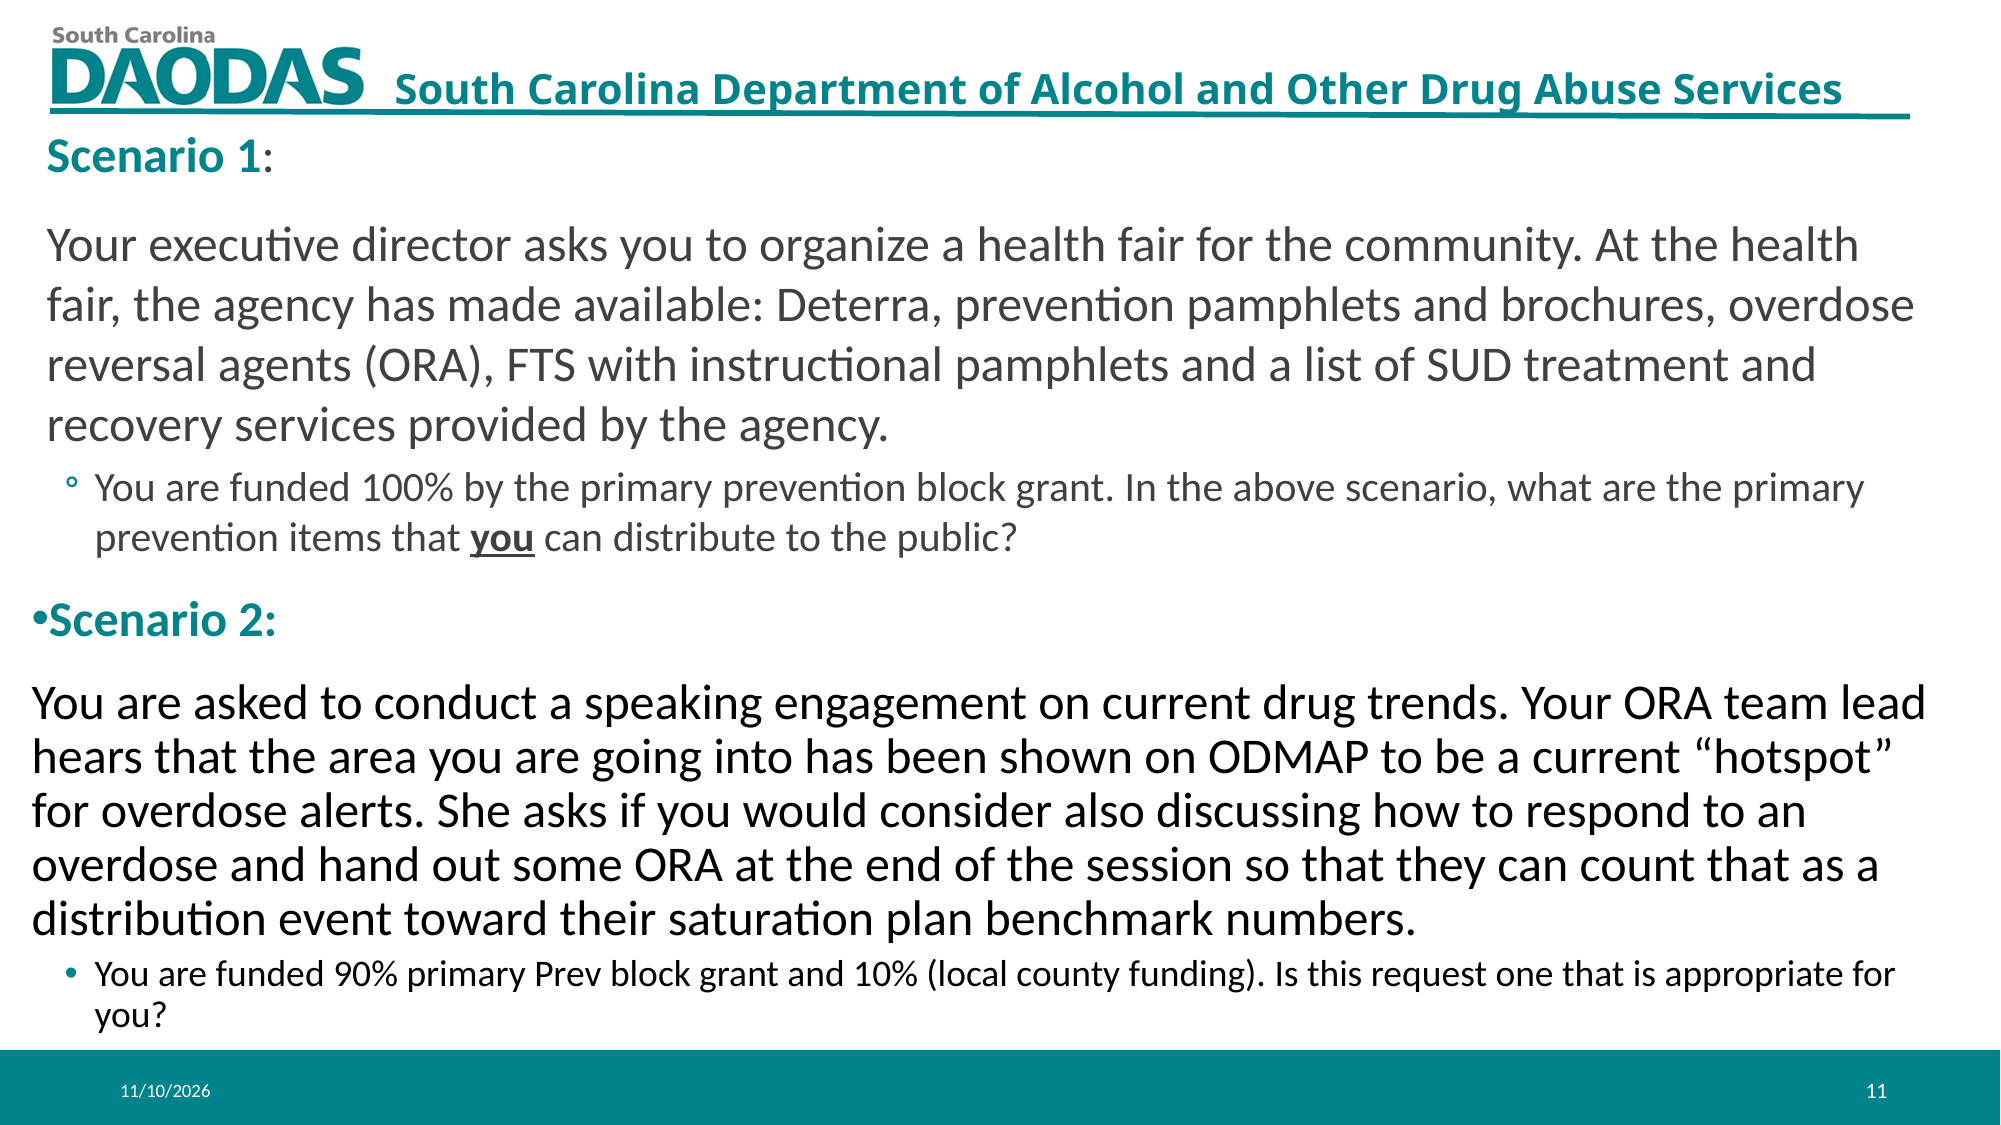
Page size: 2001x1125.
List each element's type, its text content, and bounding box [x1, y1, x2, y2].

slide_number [105, 1059, 511, 1120]
list Scenario 1: Your executive director asks you to organize a health fair for the community. At the health fair, the agency has made available: Deterra, prevention pamphlets and brochures, overdose reversal agents (ORA), FTS with instructional pamphlets and a list of SUD treatment and recovery services provided by the agency. You are funded 100% by the primary prevention block grant. In the above scenario, what are the primary prevention items that you can distribute to the public? Scenario 2: You are asked to conduct a speaking engagement on current drug trends. Your ORA team lead hears that the area you are going into has been shown on ODMAP to be a current “hotspot” for overdose alerts. She asks if you would consider also discussing how to respond to an overdose and hand out some ORA at the end of the session so that they can count that as a distribution event toward their saturation plan benchmark numbers. You are funded 90% primary Prev block grant and 10% (local county funding). Is this request one that is appropriate for you? [16, 114, 1948, 1037]
slide_number 11 [1687, 1059, 1903, 1120]
picture [50, 24, 364, 106]
